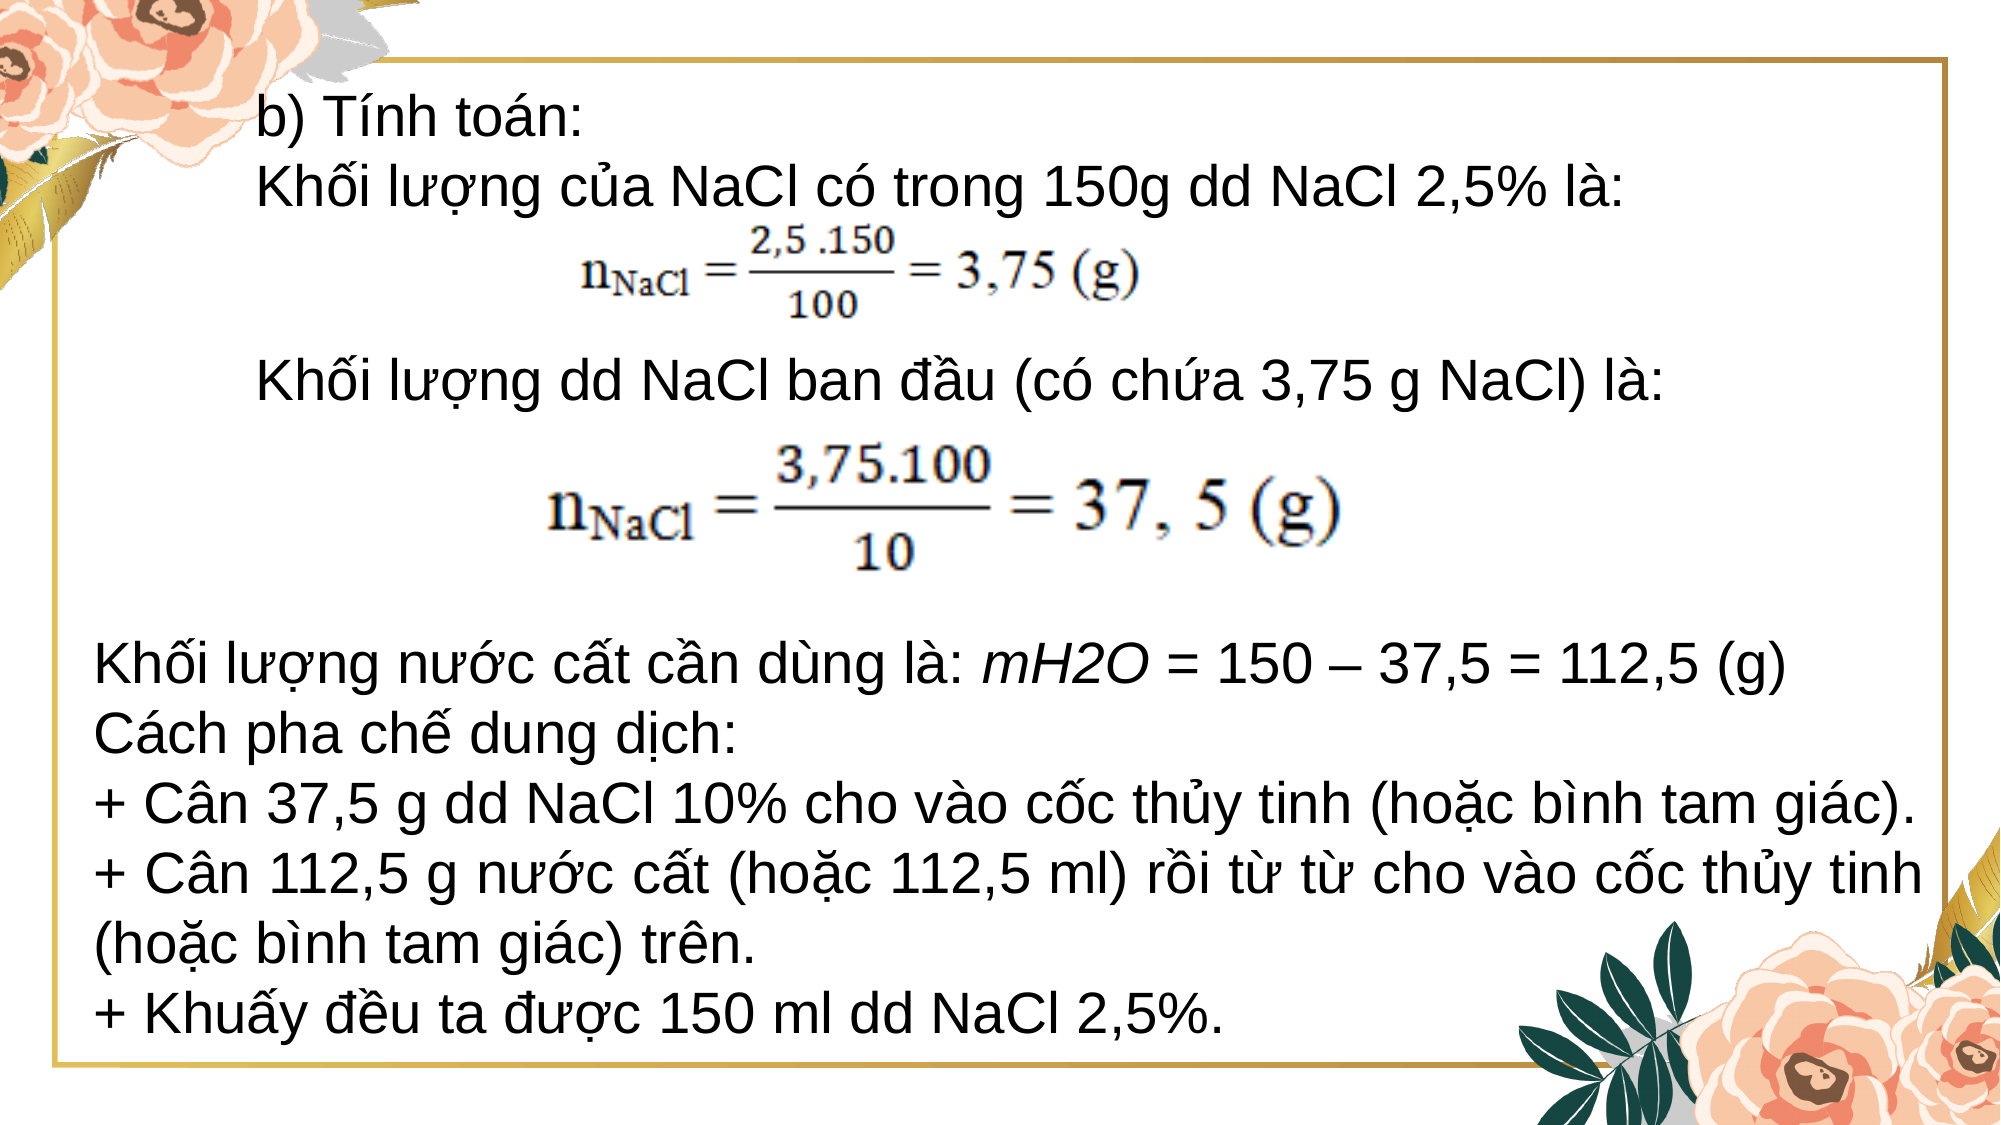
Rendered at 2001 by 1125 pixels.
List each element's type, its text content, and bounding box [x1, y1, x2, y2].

text_box Khối lượng nước cất cần dùng là: mH2O = 150 – 37,5 = 112,5 (g) Cách pha chế dung dịch: + Cân 37,5 g dd NaCl 10% cho vào cốc thủy tinh (hoặc bình tam giác). + Cân 112,5 g nước cất (hoặc 112,5 ml) rồi từ từ cho vào cốc thủy tinh (hoặc bình tam giác) trên. + Khuấy đều ta được 150 ml dd NaCl 2,5%. [78, 617, 1942, 1053]
text_box Khối lượng dd NaCl ban đầu (có chứa 3,75 g NaCl) là: [240, 334, 1683, 490]
picture [0, 0, 519, 324]
picture [575, 202, 1156, 331]
picture [1518, 769, 2000, 1125]
text_box b) Tính toán: Khối lượng của NaCl có trong 150g dd NaCl 2,5% là: [240, 71, 1643, 296]
picture [523, 423, 1367, 605]
